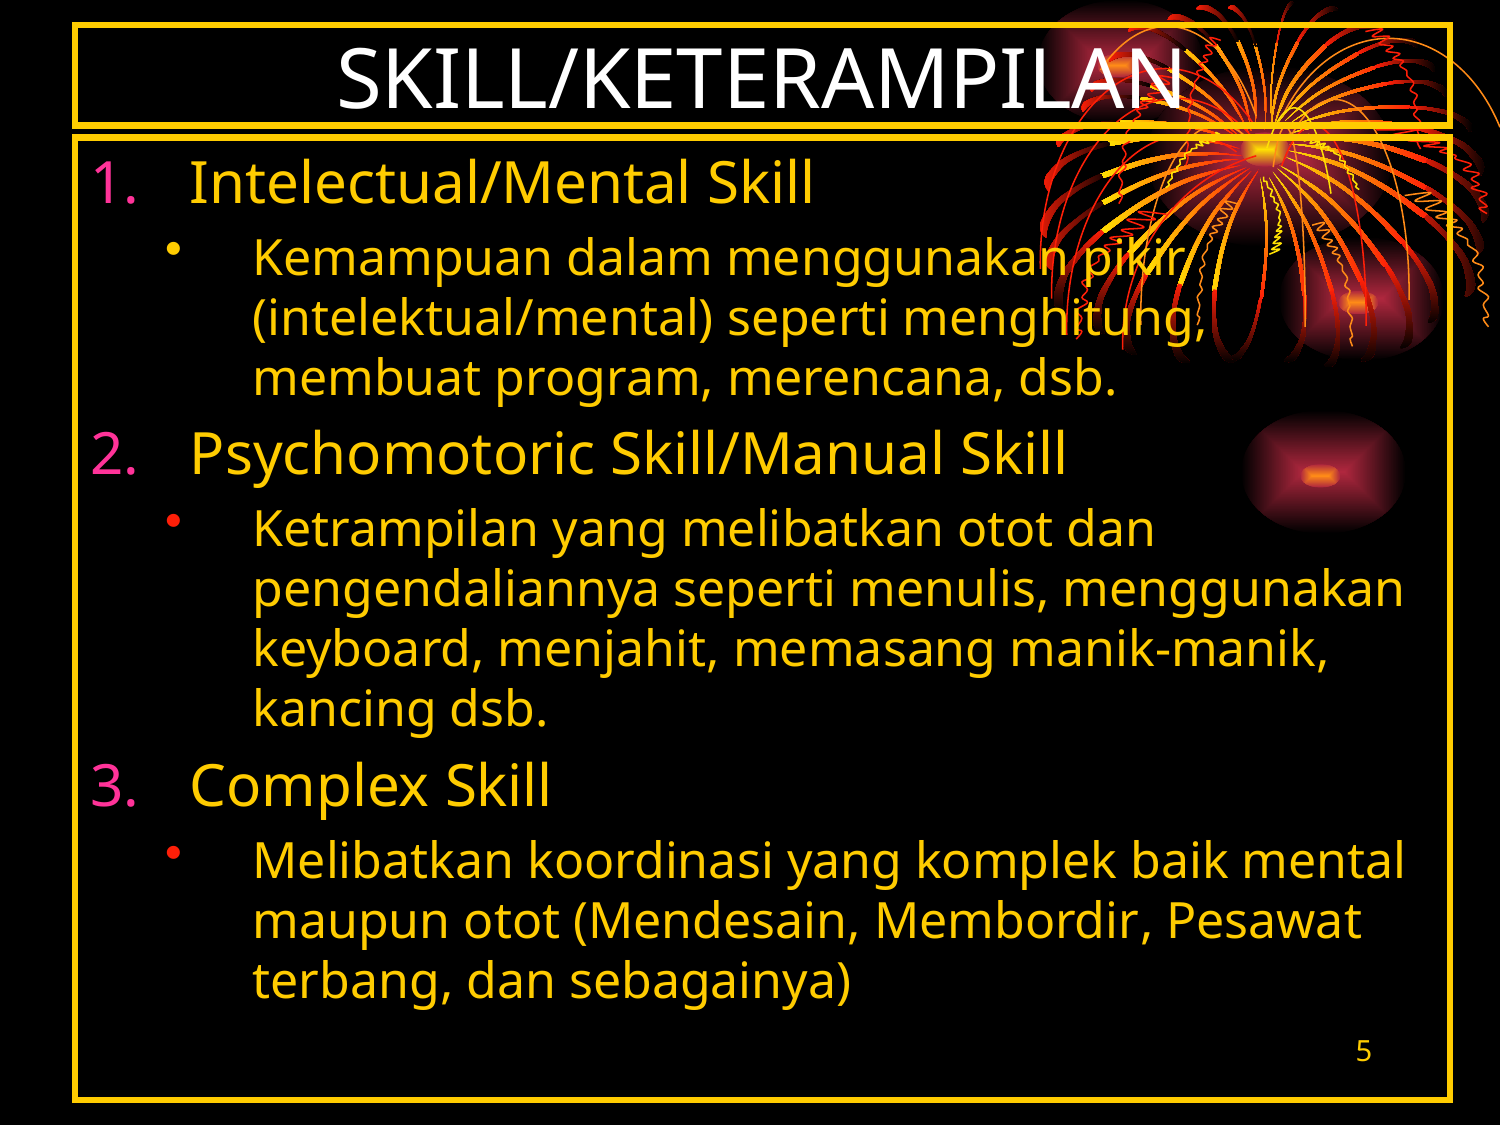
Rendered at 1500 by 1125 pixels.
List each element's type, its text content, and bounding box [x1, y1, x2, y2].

title SKILL/KETERAMPILAN [74, 24, 1451, 126]
list Intelectual/Mental Skill Kemampuan dalam menggunakan pikir (intelektual/mental) seperti menghitung, membuat program, merencana, dsb. Psychomotoric Skill/Manual Skill Ketrampilan yang melibatkan otot dan pengendaliannya seperti menulis, menggunakan keyboard, menjahit, memasang manik-manik, kancing dsb. Complex Skill Melibatkan koordinasi yang komplek baik mental maupun otot (Mendesain, Membordir, Pesawat terbang, dan sebagainya) [74, 137, 1451, 1101]
